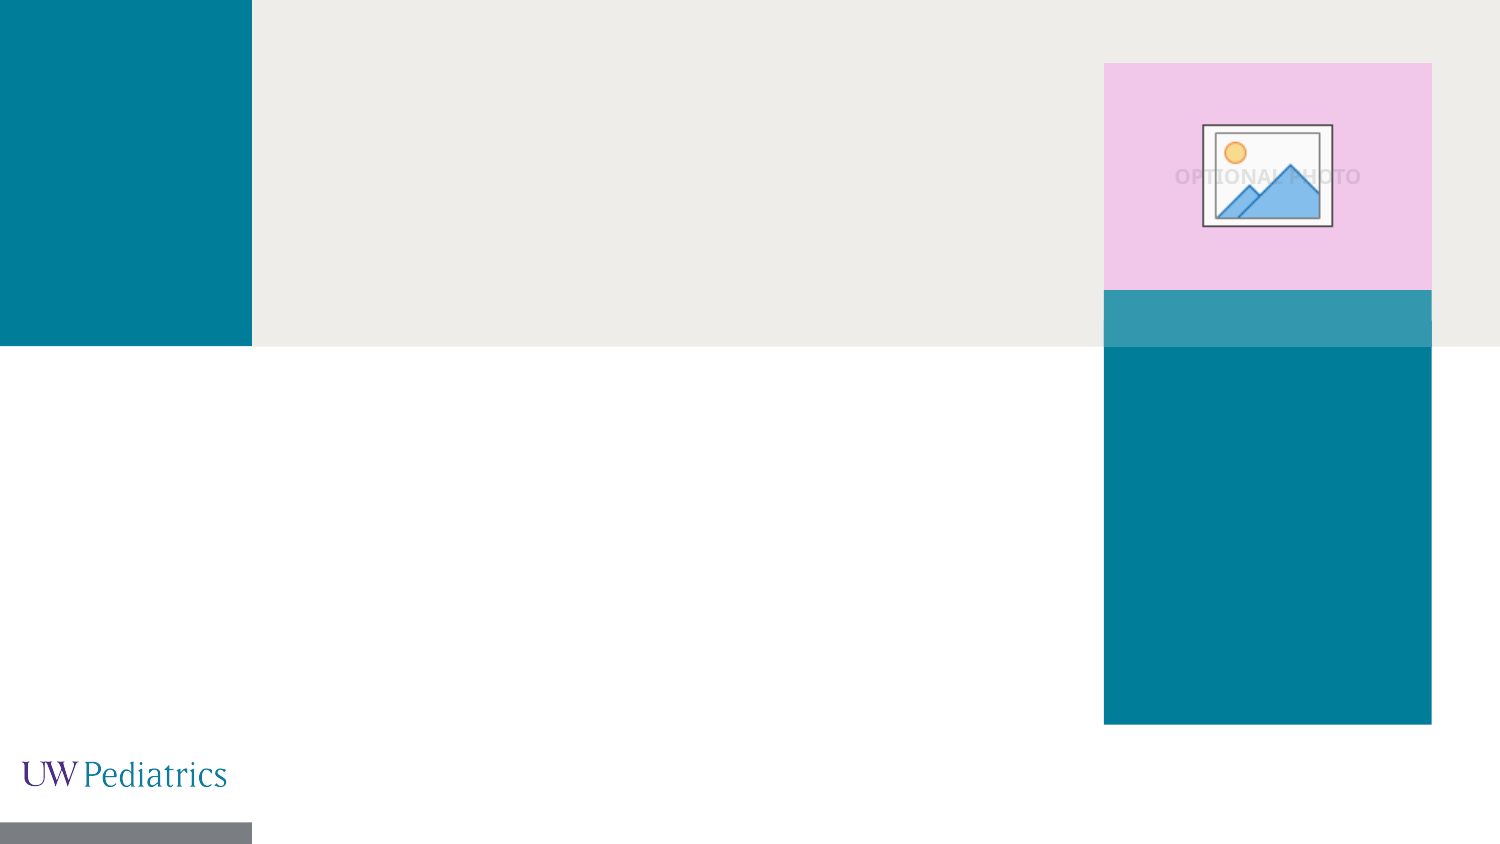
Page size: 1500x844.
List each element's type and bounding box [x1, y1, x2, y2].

picture [1103, 62, 1432, 290]
picture [20, 759, 229, 789]
